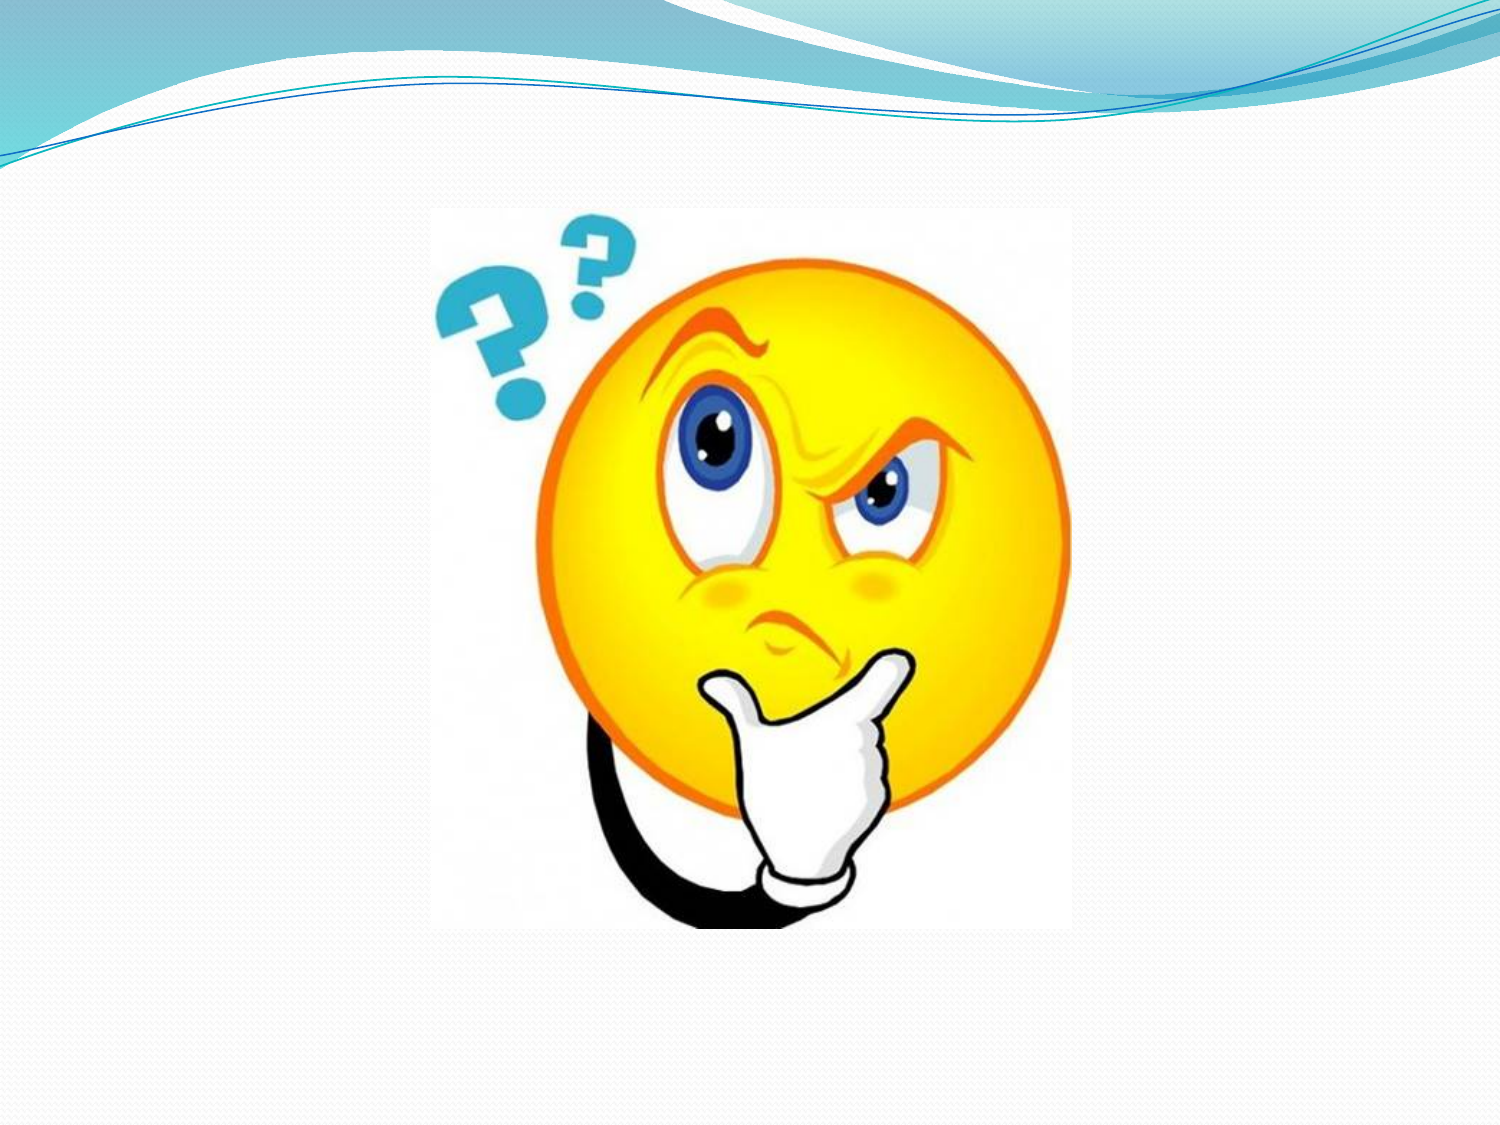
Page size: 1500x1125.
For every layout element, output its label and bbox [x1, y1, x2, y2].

list [430, 207, 1073, 929]
